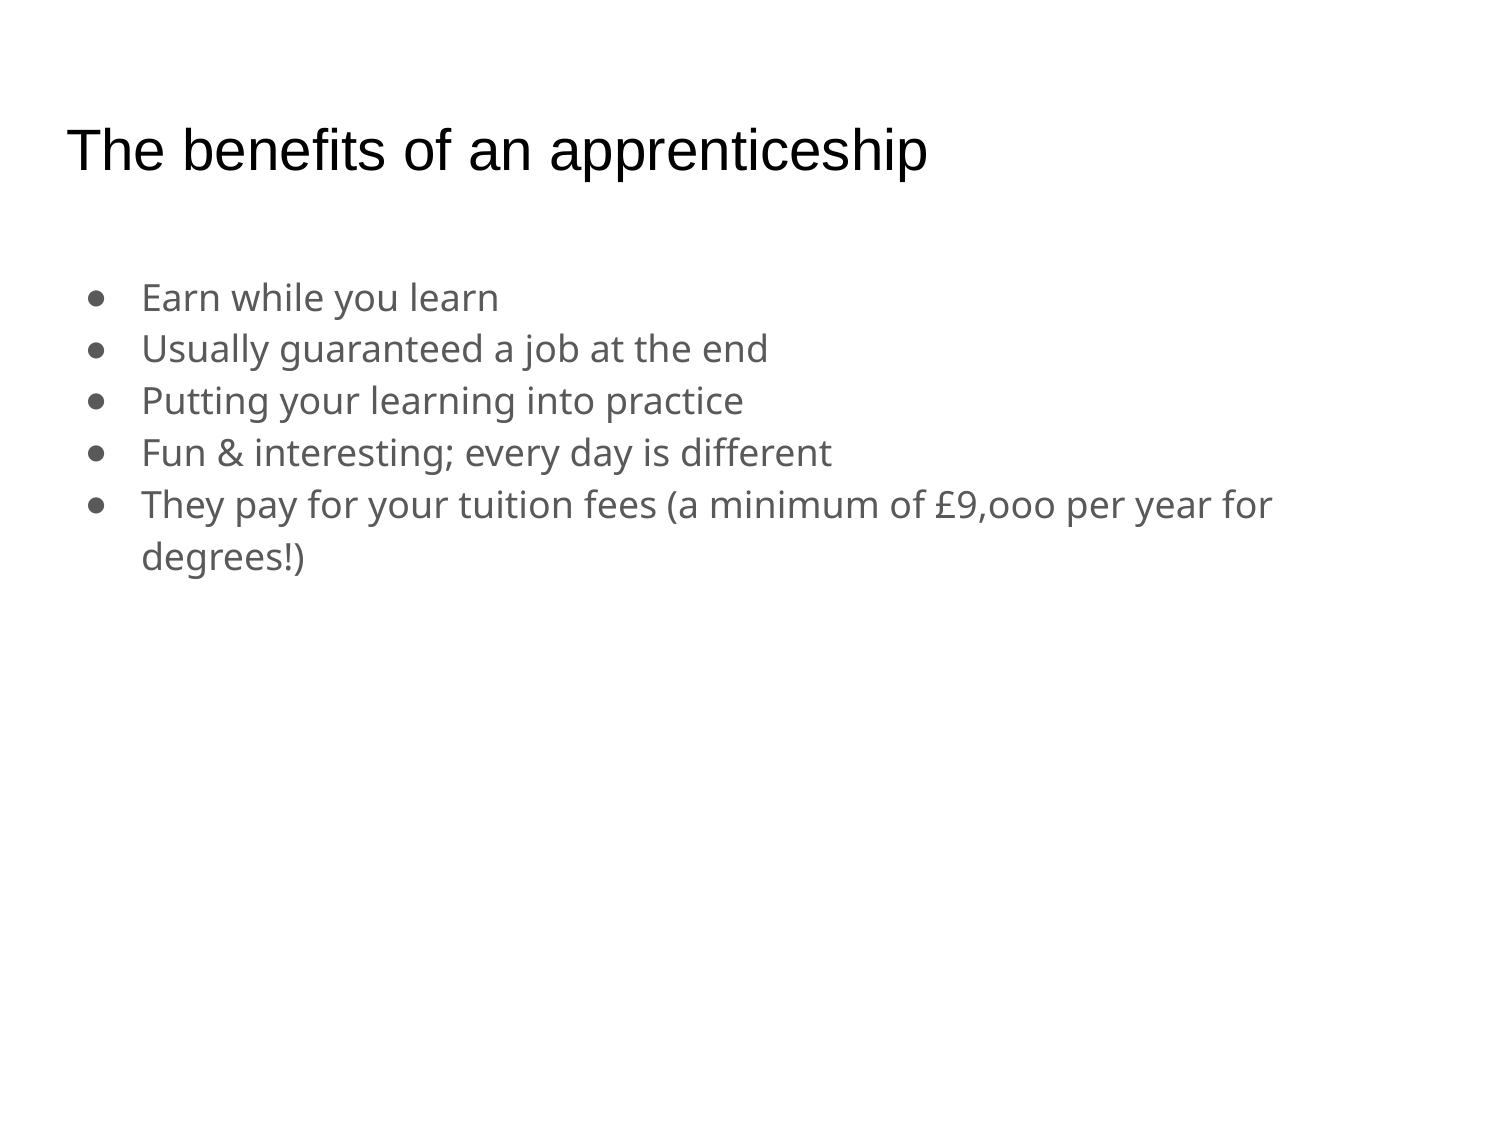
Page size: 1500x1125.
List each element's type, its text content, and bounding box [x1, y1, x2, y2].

title The benefits of an apprenticeship [51, 97, 1449, 223]
list Earn while you learn Usually guaranteed a job at the end Putting your learning into practice Fun & interesting; every day is different They pay for your tuition fees (a minimum of £9,ooo per year for degrees!) [51, 252, 1449, 1000]
